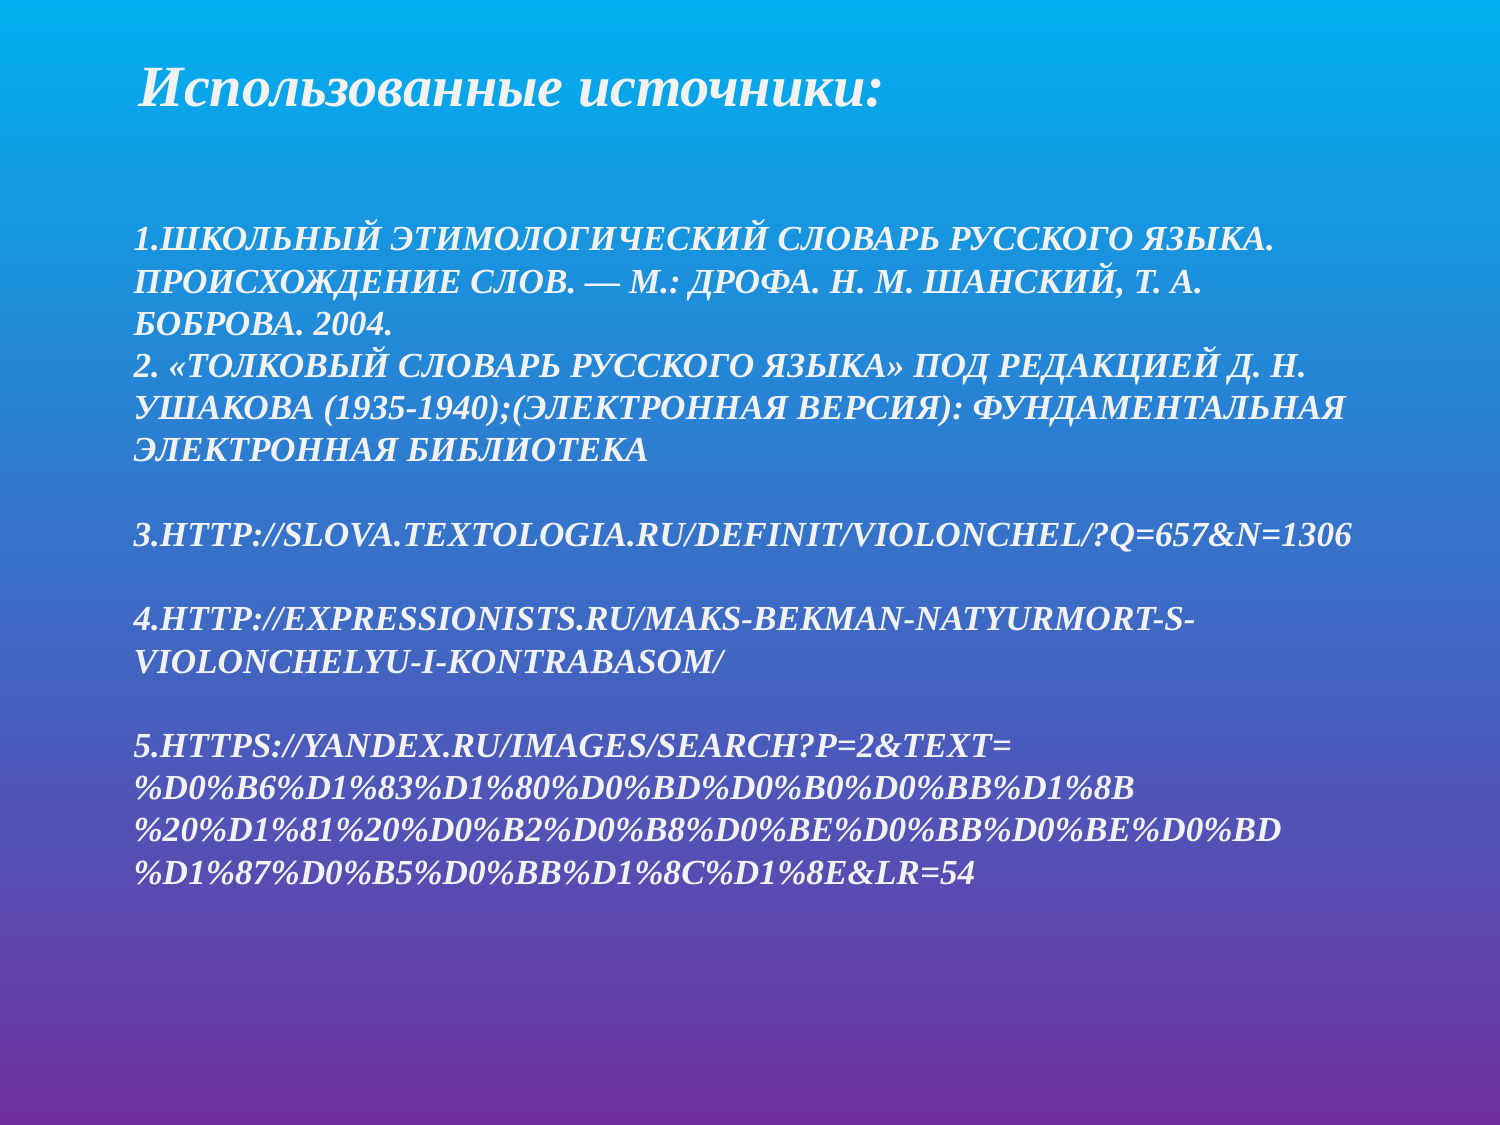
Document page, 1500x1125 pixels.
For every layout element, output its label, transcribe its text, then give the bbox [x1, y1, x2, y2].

list Использованные источники: [123, 0, 1399, 126]
title 1.Школьный этимологический словарь русского языка. Происхождение слов. — М.: Дрофа. Н. М. Шанский, Т. А. Боброва. 2004. 2. «Толковый словарь русского языка» под редакцией Д. Н. Ушакова (1935-1940);(электронная версия): Фундаментальная электронная библиотека 3.http://slova.textologia.ru/definit/violonchel/?q=657&n=1306 4.http://expressionists.ru/maks-bekman-natyurmort-s-violonchelyu-i-kontrabasom/ 5.https://yandex.ru/images/search?p=2&text=%D0%B6%D1%83%D1%80%D0%BD%D0%B0%D0%BB%D1%8B%20%D1%81%20%D0%B2%D0%B8%D0%BE%D0%BB%D0%BE%D0%BD%D1%87%D0%B5%D0%BB%D1%8C%D1%8E&lr=54 [118, 208, 1394, 947]
